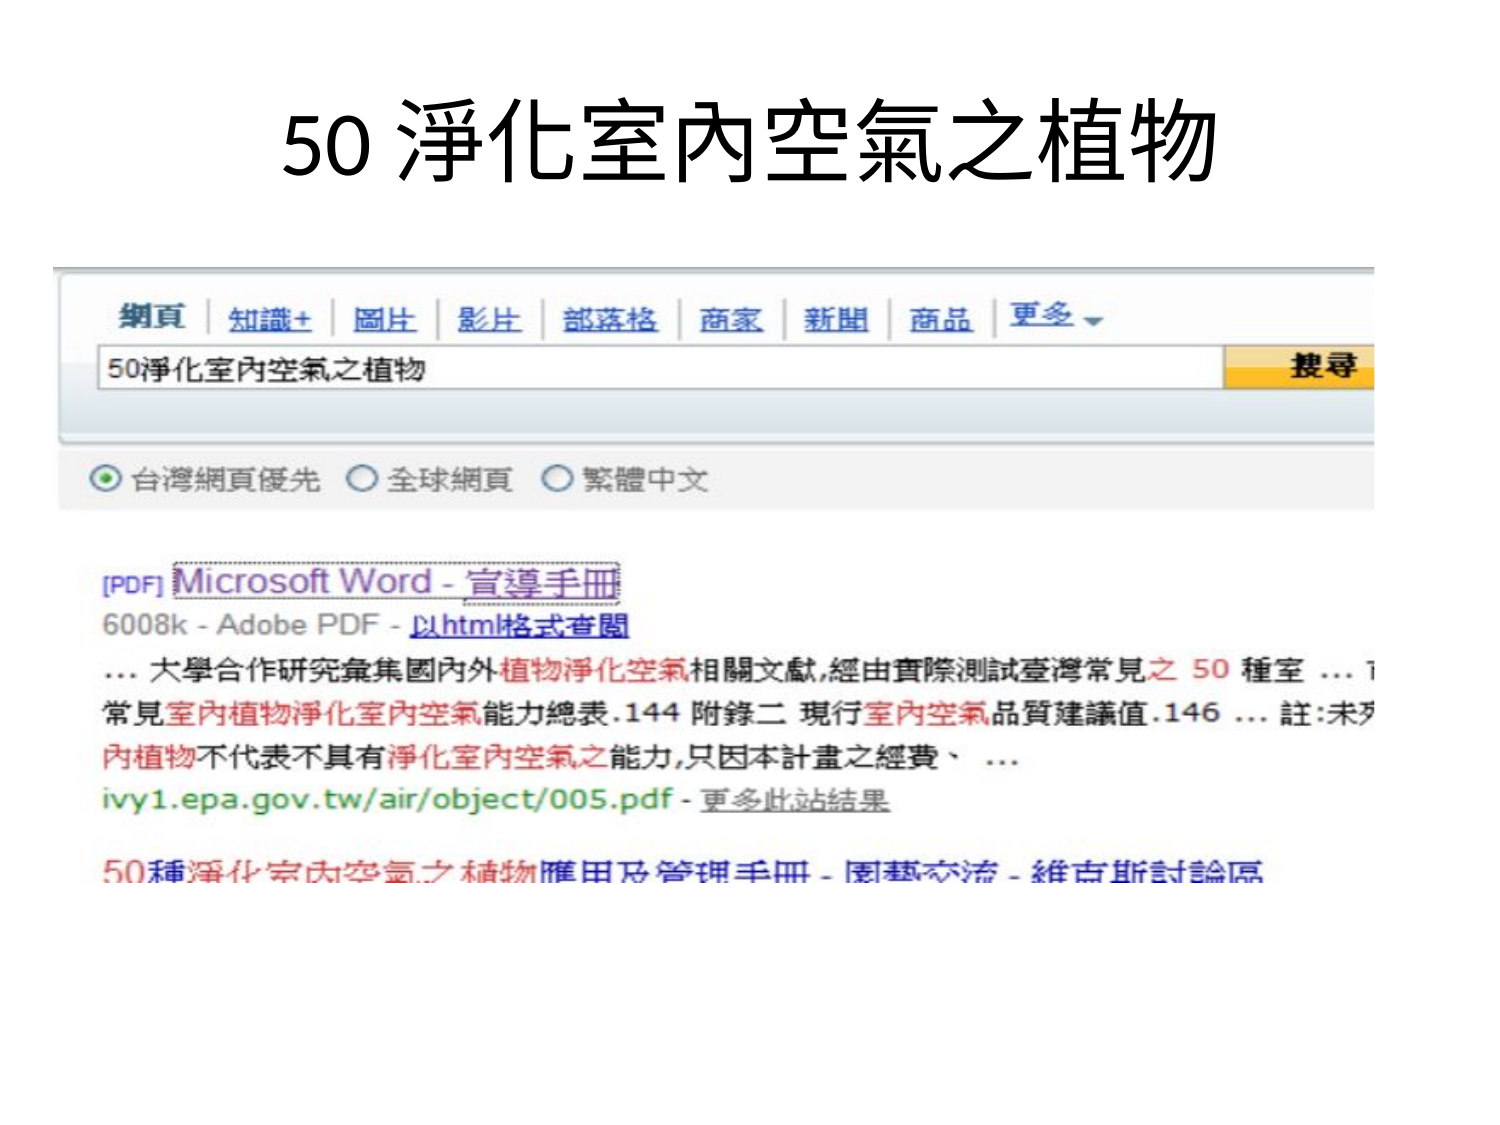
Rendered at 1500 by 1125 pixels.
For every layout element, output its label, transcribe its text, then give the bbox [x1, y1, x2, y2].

picture [52, 266, 1375, 883]
title 50淨化室內空氣之植物 [75, 45, 1425, 233]
